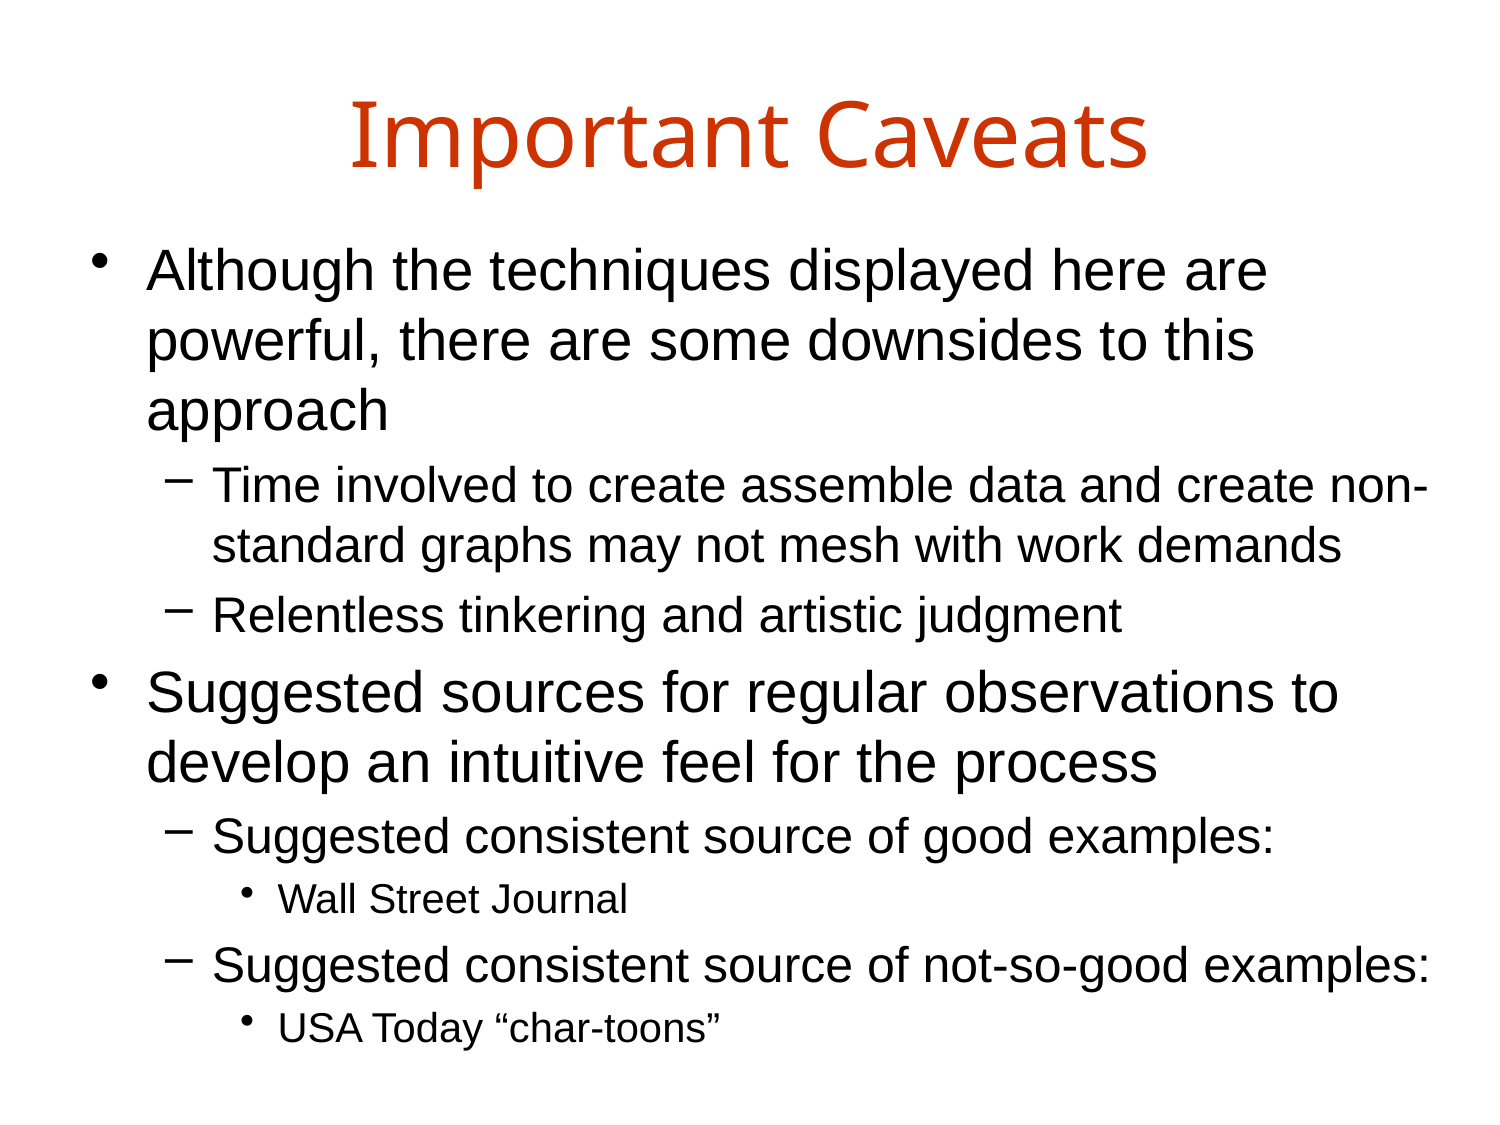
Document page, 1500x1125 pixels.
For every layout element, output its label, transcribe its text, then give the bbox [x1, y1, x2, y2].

title Important Caveats [75, 37, 1425, 224]
list Although the techniques displayed here are powerful, there are some downsides to this approach Time involved to create assemble data and create non-standard graphs may not mesh with work demands Relentless tinkering and artistic judgment Suggested sources for regular observations to develop an intuitive feel for the process Suggested consistent source of good examples: Wall Street Journal Suggested consistent source of not-so-good examples: USA Today “char-toons” [75, 224, 1450, 1125]
